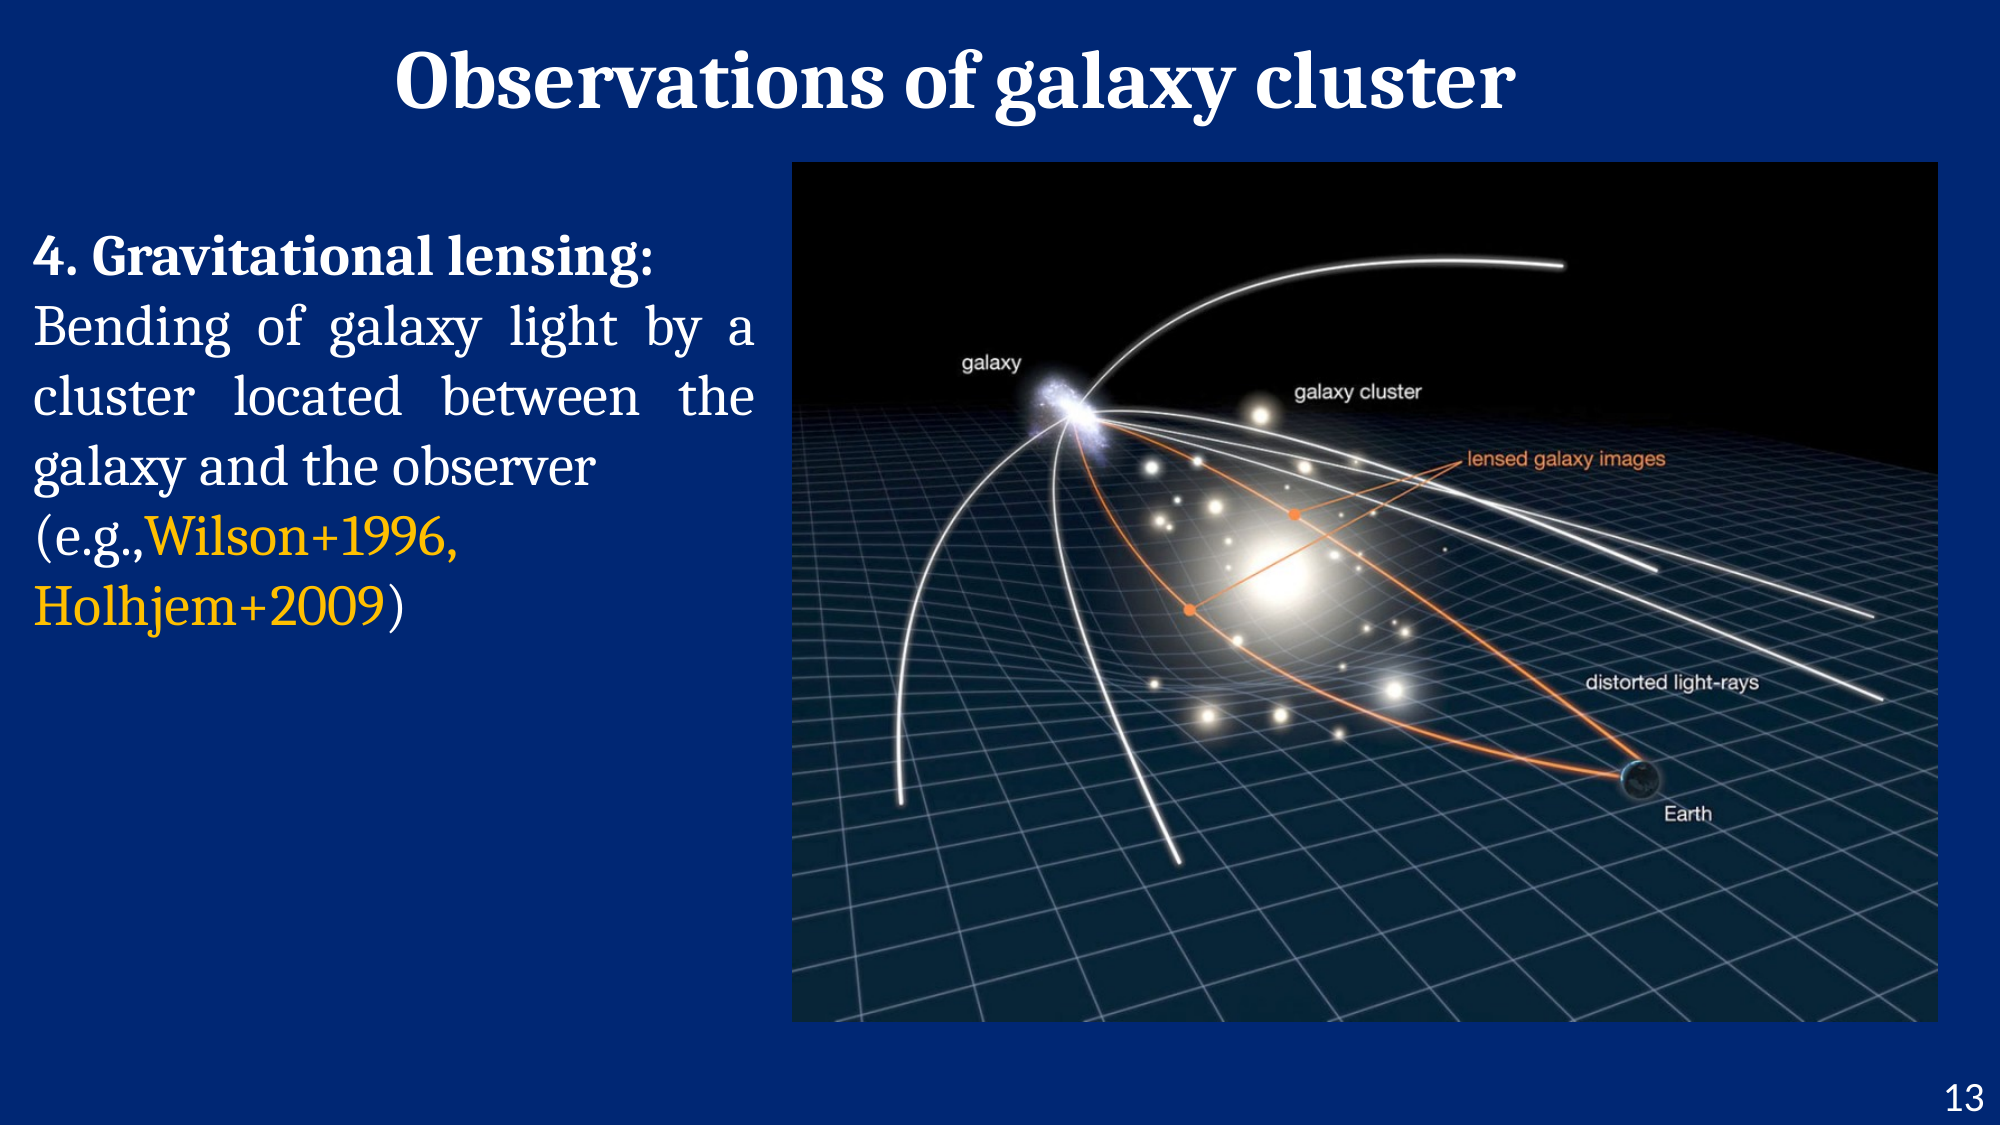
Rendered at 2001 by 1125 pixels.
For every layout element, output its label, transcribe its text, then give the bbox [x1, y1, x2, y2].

text_box 4. Gravitational lensing: Bending of galaxy light by a cluster located between the galaxy and the observer (e.g.,Wilson+1996, Holhjem+2009) [18, 210, 771, 645]
title Observations of galaxy cluster [362, 0, 1550, 163]
slide_number 13 [1550, 1065, 2000, 1125]
picture [792, 162, 1938, 1022]
